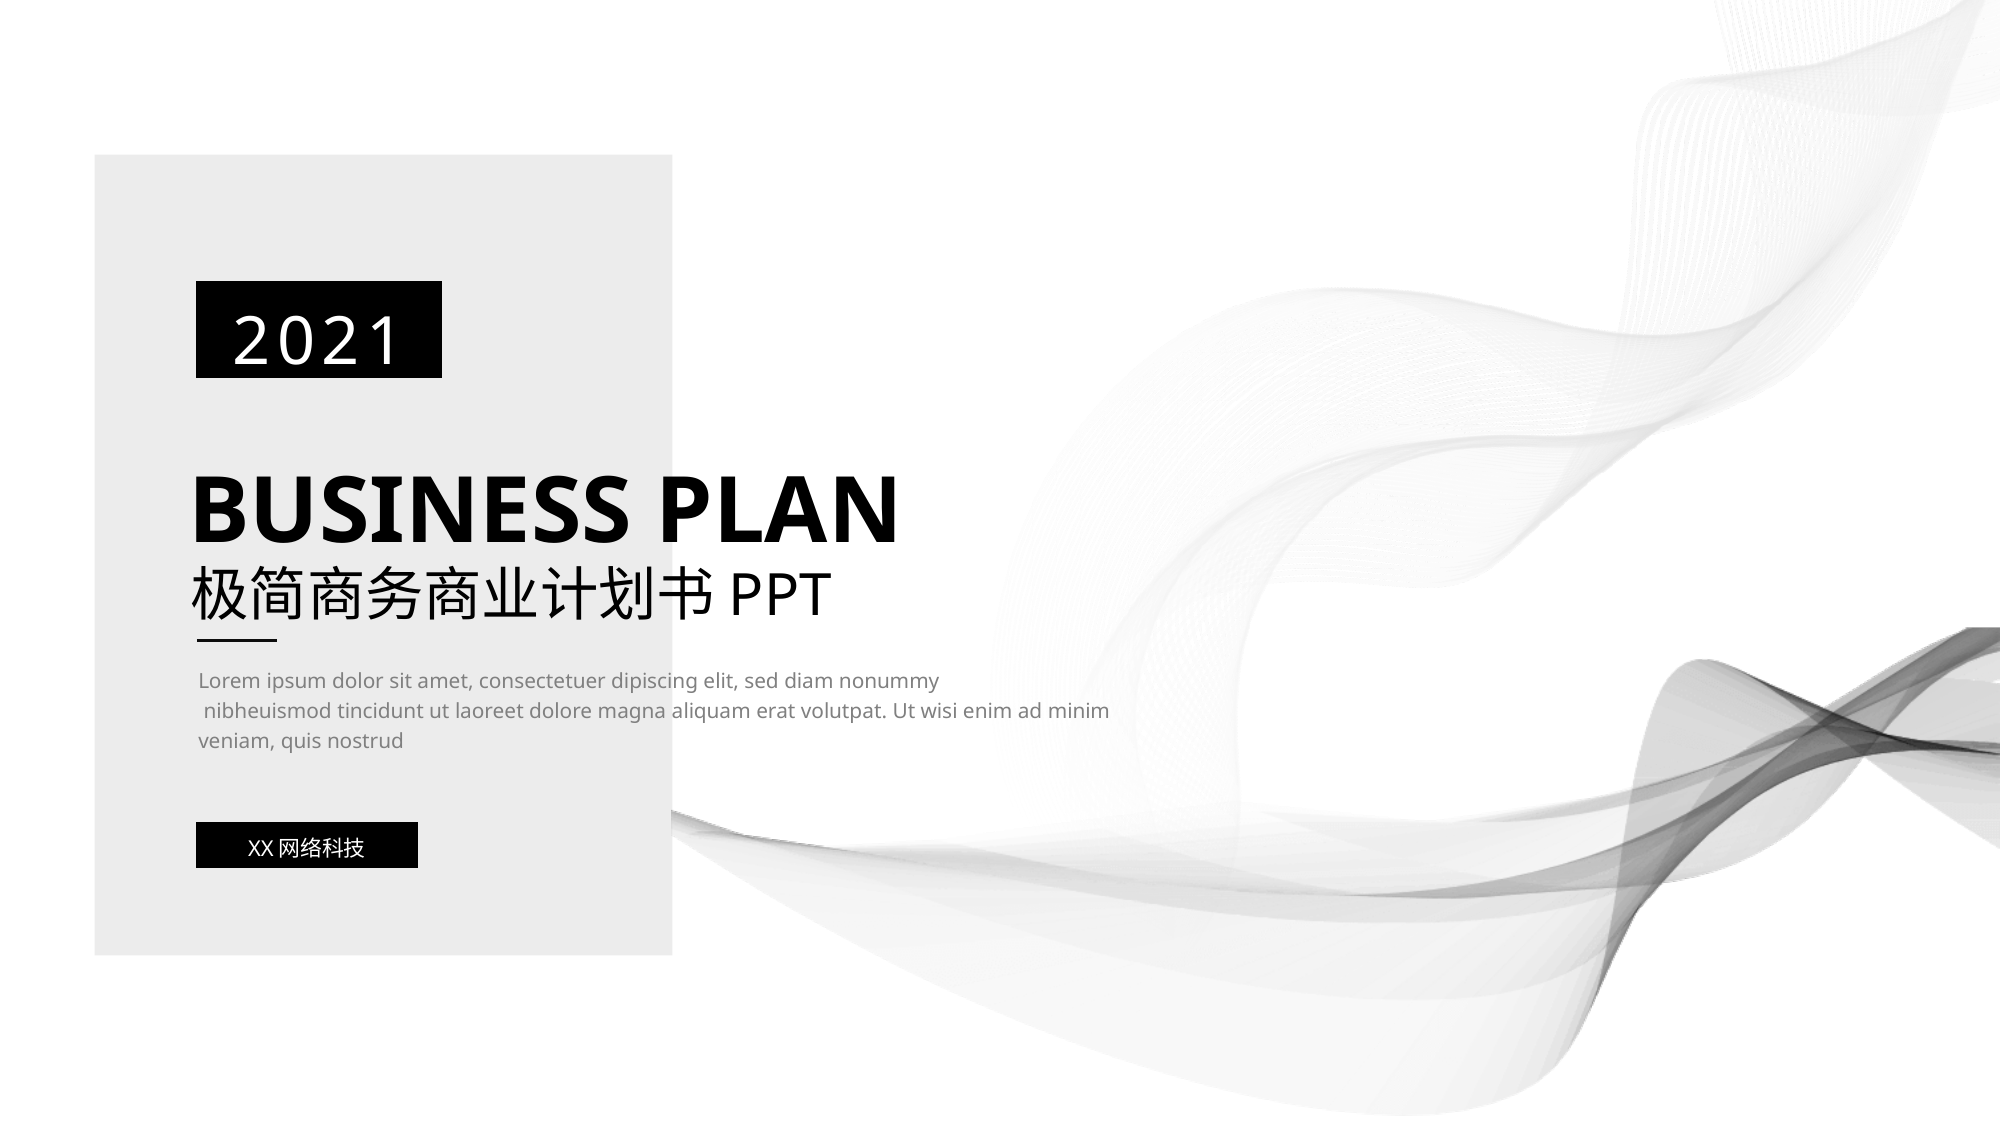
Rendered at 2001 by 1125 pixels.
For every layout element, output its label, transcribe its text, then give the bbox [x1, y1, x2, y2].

text_box XX网络科技 [196, 822, 418, 868]
picture [671, 0, 2000, 1125]
text_box [0, 0, 919, 1125]
text_box 极简商务商业计划书PPT [175, 568, 671, 634]
text_box [94, 154, 673, 956]
text_box BUSINESS PLAN [173, 388, 671, 568]
text_box 2021 [196, 281, 442, 378]
text_box Lorem ipsum dolor sit amet, consectetuer dipiscing elit, sed diam nonummy nibheuismod tincidunt ut laoreet dolore magna aliquam erat volutpat. Ut wisi enim ad minim veniam, quis nostrud [183, 655, 671, 761]
